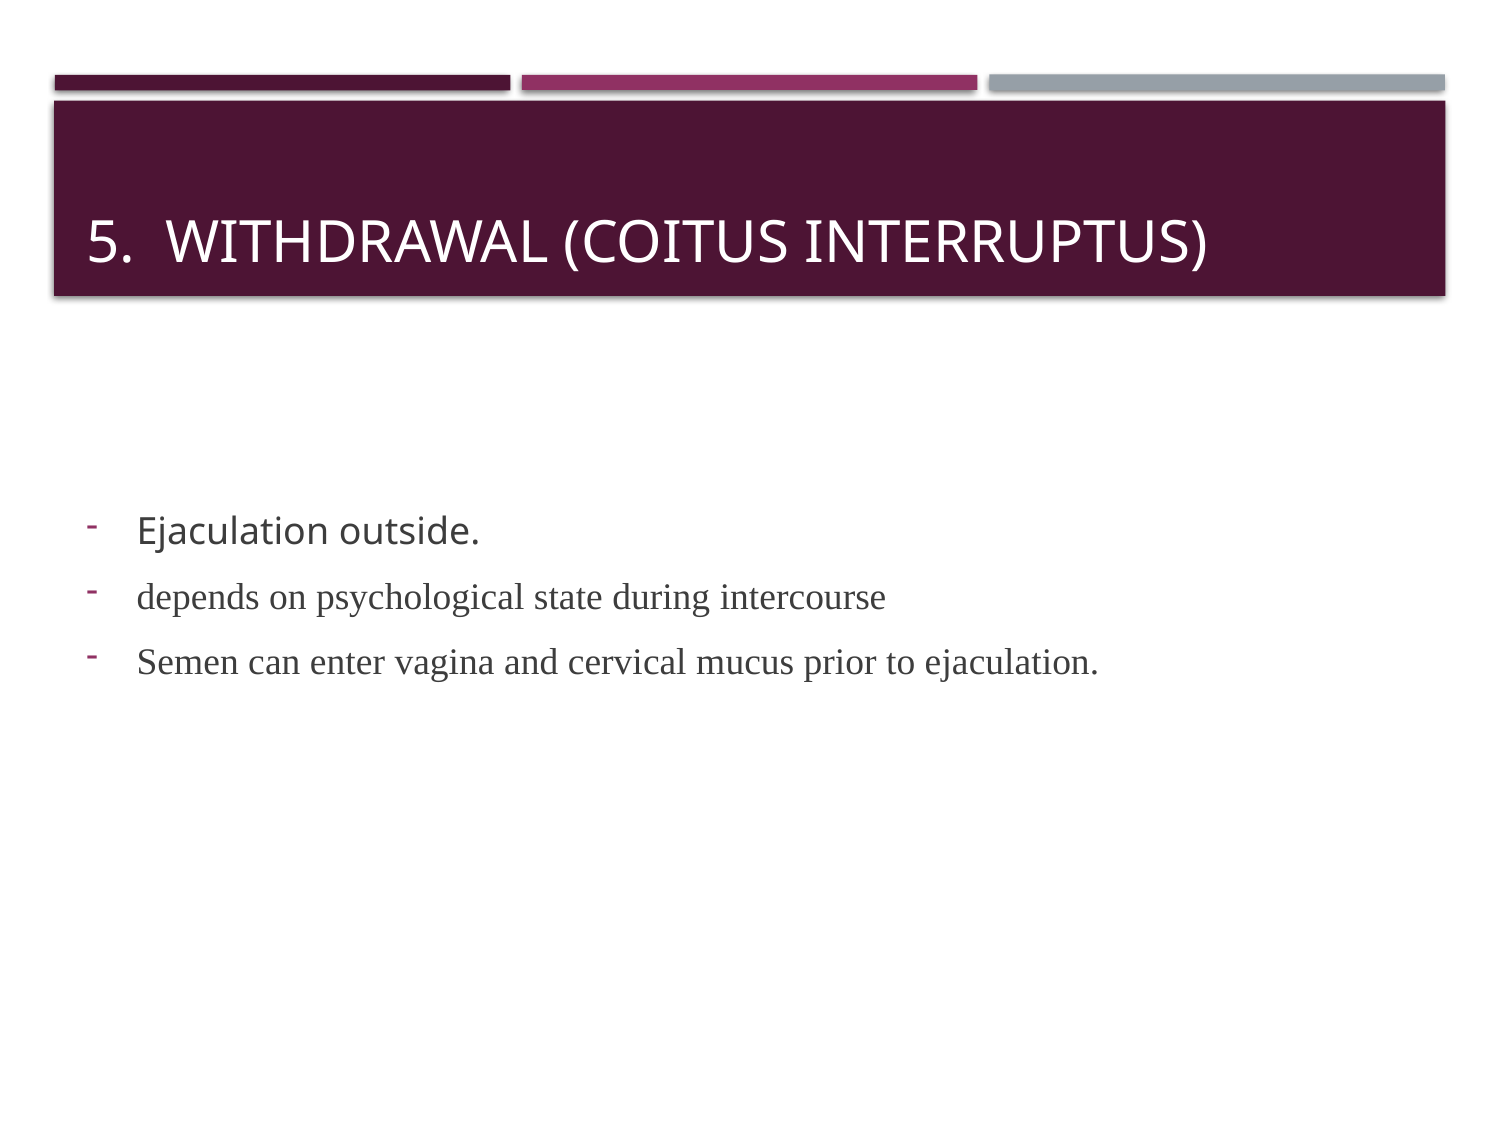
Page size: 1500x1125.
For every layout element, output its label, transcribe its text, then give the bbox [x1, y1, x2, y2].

list Ejaculation outside. depends on psychological state during intercourse Semen can enter vagina and cervical mucus prior to ejaculation. [71, 357, 1429, 962]
title 5. Withdrawal (coitus interruptus) [71, 115, 1429, 282]
